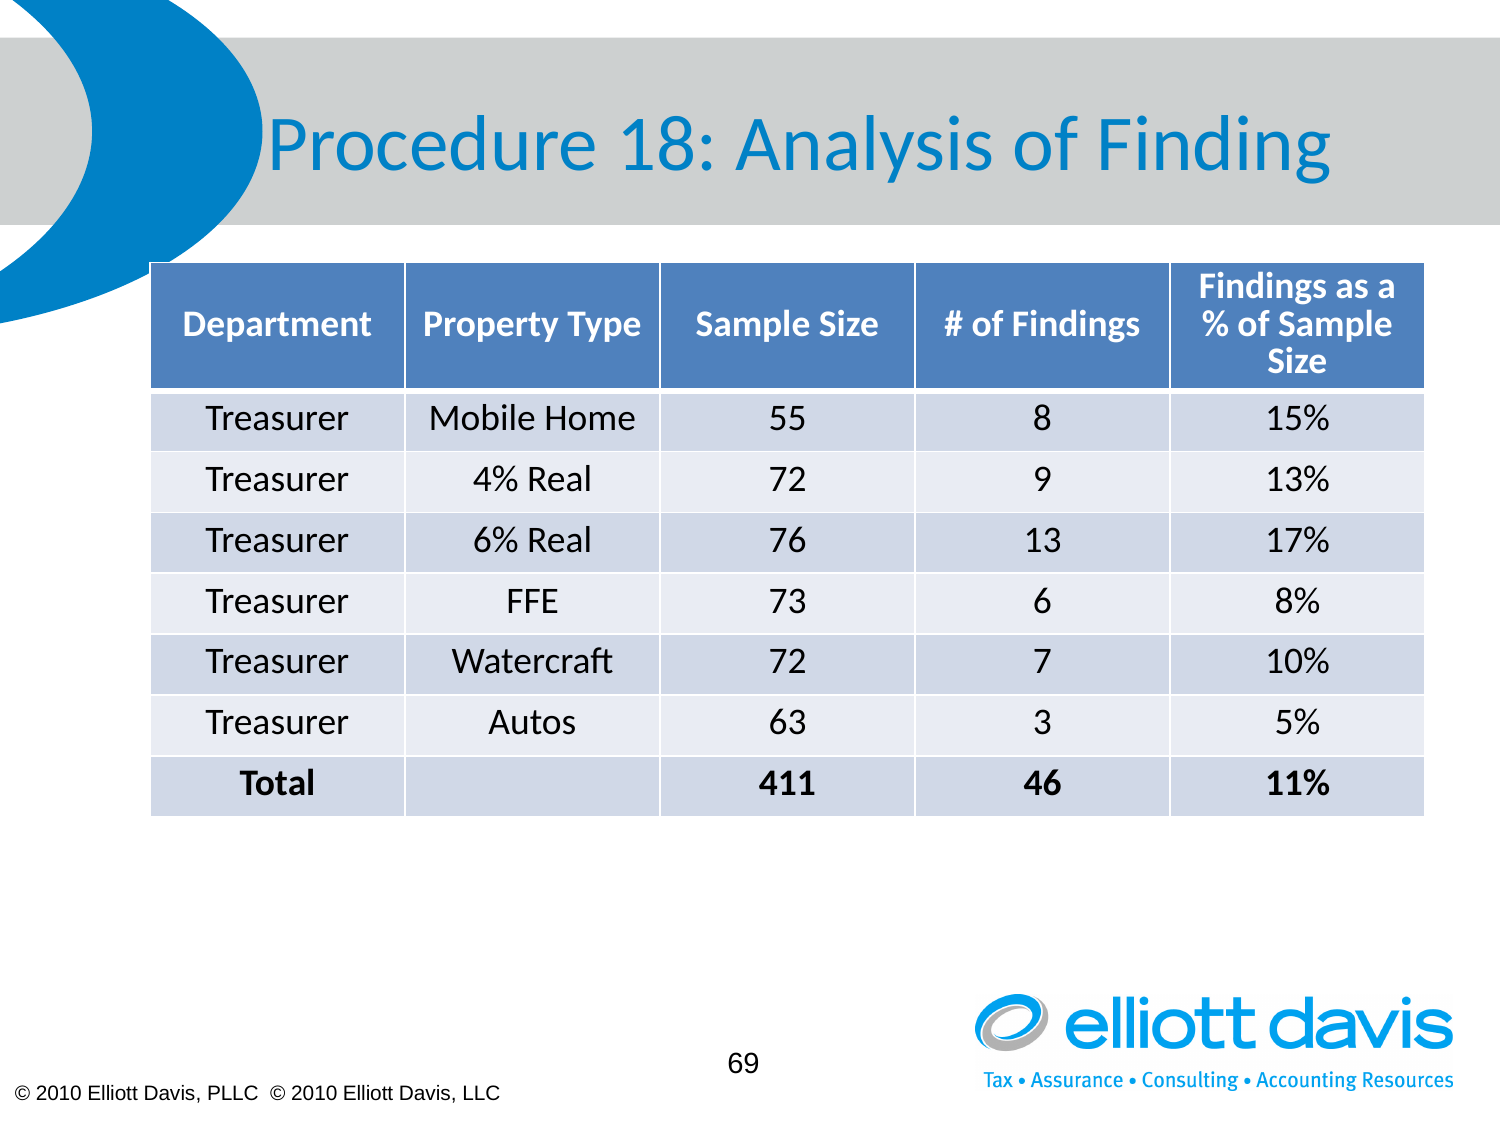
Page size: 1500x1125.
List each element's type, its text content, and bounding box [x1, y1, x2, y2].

table_cell 10% [1171, 635, 1424, 694]
table_cell Treasurer [151, 574, 404, 633]
table_cell 13 [916, 513, 1169, 572]
table_cell Watercraft [406, 635, 659, 694]
picture [975, 994, 1453, 1091]
table_cell 15% [1171, 394, 1424, 451]
table_header Property Type [406, 263, 659, 388]
table_cell 17% [1171, 513, 1424, 572]
table_cell 55 [661, 394, 914, 451]
table_cell [406, 757, 659, 816]
table_cell Autos [406, 696, 659, 755]
table_cell 3 [916, 696, 1169, 755]
table_cell 76 [661, 513, 914, 572]
table_header Department [151, 263, 404, 388]
table_cell 7 [916, 635, 1169, 694]
picture [975, 994, 1008, 1022]
table_cell Treasurer [151, 452, 404, 512]
table_cell Mobile Home [406, 394, 659, 451]
table_header Sample Size [661, 263, 914, 388]
table_cell 13% [1171, 452, 1424, 512]
table_cell 411 [661, 757, 914, 816]
table_header # of Findings [916, 263, 1169, 388]
slide_number 69 [712, 1037, 788, 1098]
table_cell Treasurer [151, 635, 404, 694]
table_cell FFE [406, 574, 659, 633]
table_cell Treasurer [151, 696, 404, 755]
table_cell 72 [661, 635, 914, 694]
table_cell 73 [661, 574, 914, 633]
title Procedure 18: Analysis of Finding [124, 44, 1476, 233]
table_cell 6% Real [406, 513, 659, 572]
table_cell 8 [916, 394, 1169, 451]
table_cell 9 [916, 452, 1169, 512]
table_header Findings as a % of Sample Size [1171, 263, 1424, 388]
table_cell 63 [661, 696, 914, 755]
table_cell Treasurer [151, 513, 404, 572]
table_cell 8% [1171, 574, 1424, 633]
table_cell 72 [661, 452, 914, 512]
table_cell Total [151, 757, 404, 816]
table_cell 6 [916, 574, 1169, 633]
table_cell 46 [916, 757, 1169, 816]
table_cell Treasurer [151, 394, 404, 451]
table_cell 5% [1171, 696, 1424, 755]
table_cell 4% Real [406, 452, 659, 512]
table_cell 11% [1171, 757, 1424, 816]
